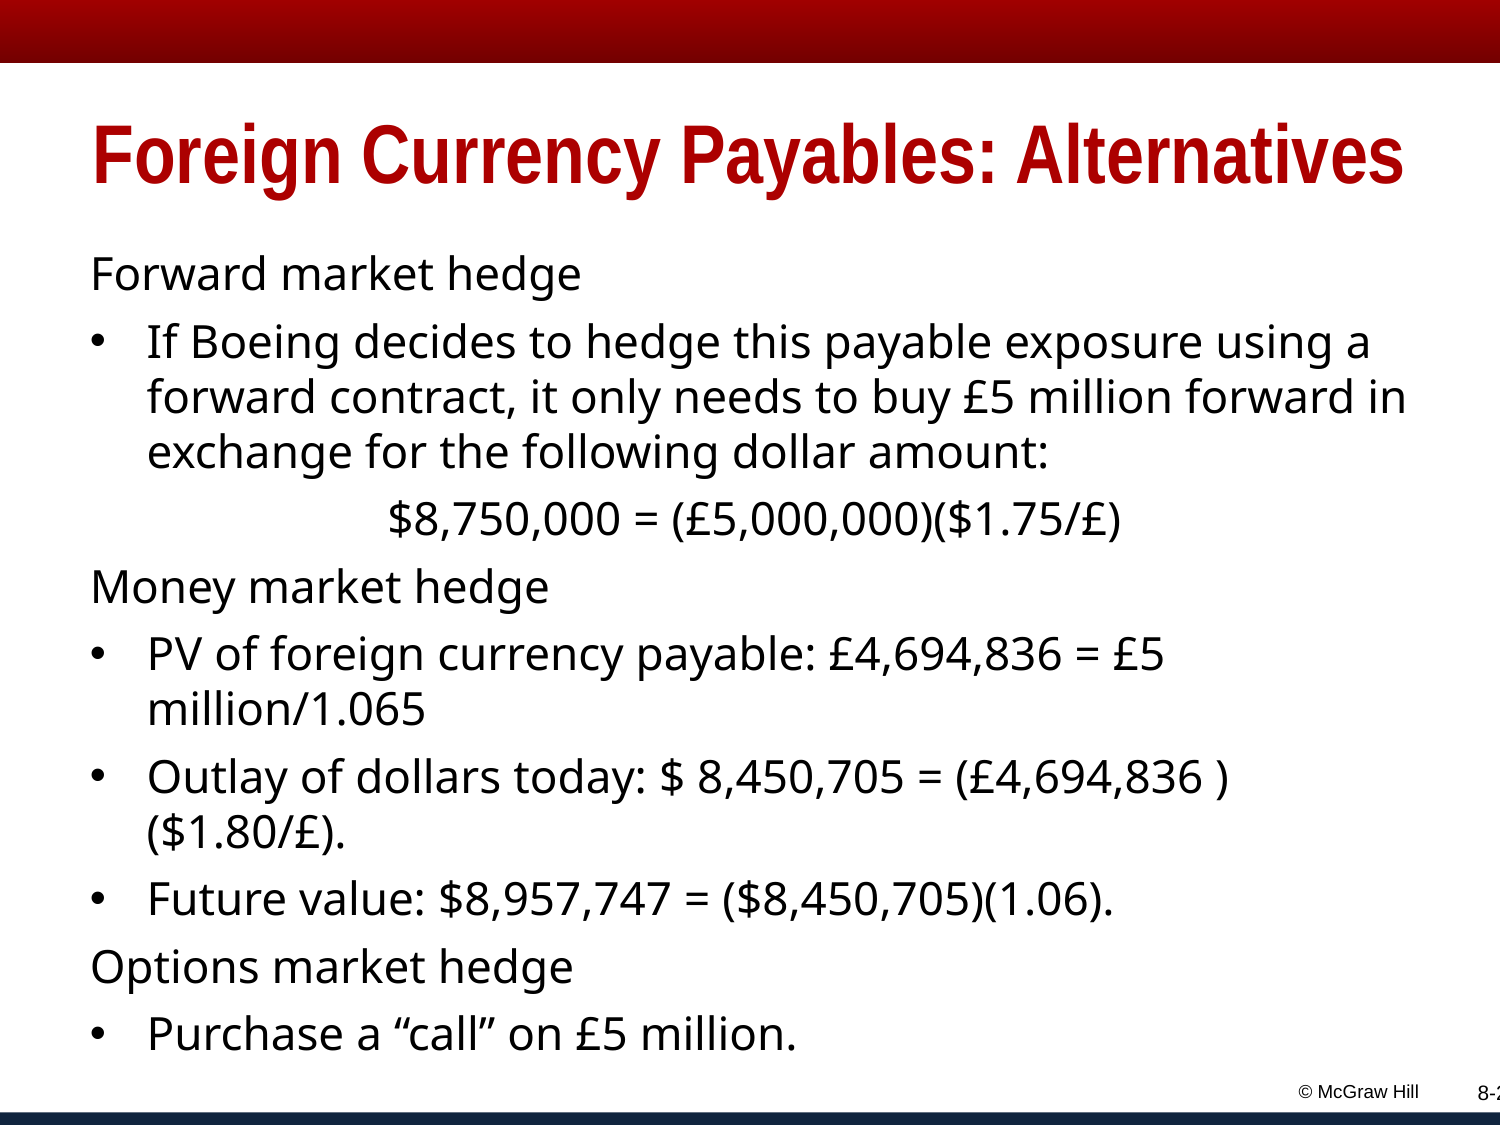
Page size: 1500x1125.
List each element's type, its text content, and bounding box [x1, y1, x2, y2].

list Forward market hedge If Boeing decides to hedge this payable exposure using a forward contract, it only needs to buy £5 million forward in exchange for the following dollar amount: $8,750,000 = (£5,000,000)($1.75/£) Money market hedge P V of foreign currency payable: £4,694,836 = £5 million/1.065 Outlay of dollars today: $ 8,450,705 = (£4,694,836 )($1.80/£). Future value: $8,957,747 = ($8,450,705)(1.06). Options market hedge Purchase a “call” on £5 million. [75, 237, 1425, 1063]
title Foreign Currency Payables: Alternatives [75, 75, 1425, 225]
